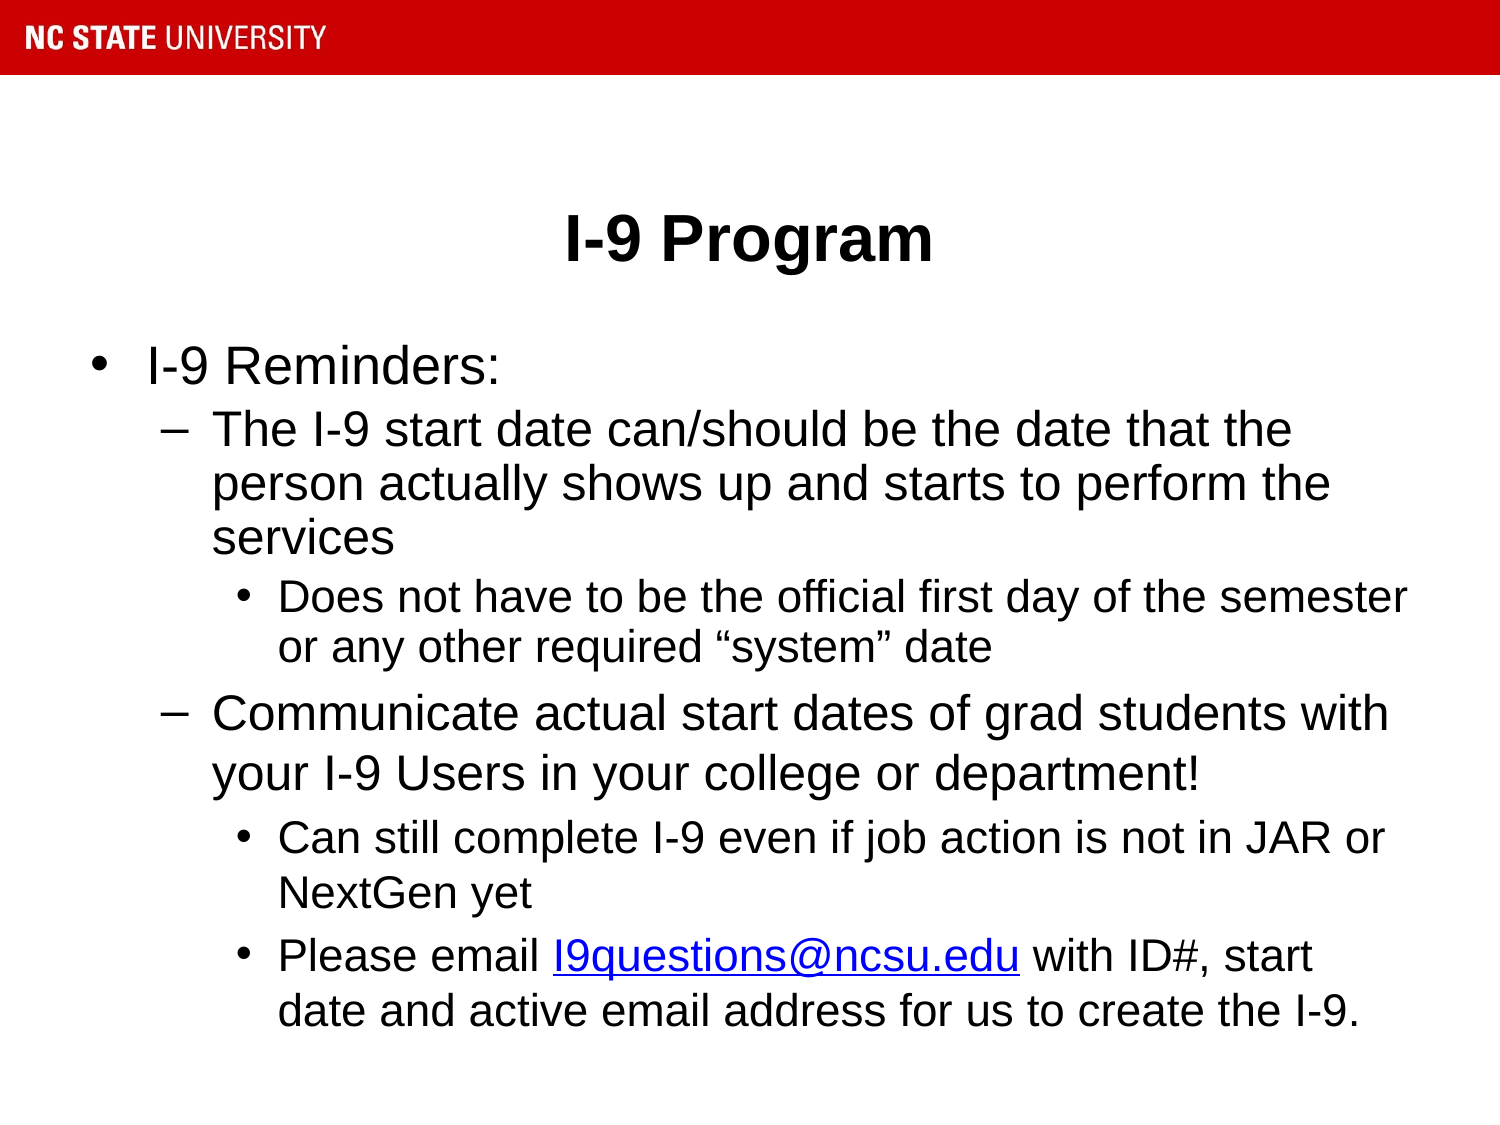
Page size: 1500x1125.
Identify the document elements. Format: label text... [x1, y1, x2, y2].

title I-9 Program [75, 147, 1425, 322]
list I-9 Reminders: The I-9 start date can/should be the date that the person actually shows up and starts to perform the services Does not have to be the official first day of the semester or any other required “system” date Communicate actual start dates of grad students with your I-9 Users in your college or department! Can still complete I-9 even if job action is not in JAR or NextGen yet Please email I9questions@ncsu.edu with ID#, start date and active email address for us to create the I-9. [75, 322, 1425, 1072]
picture [0, 0, 1500, 75]
